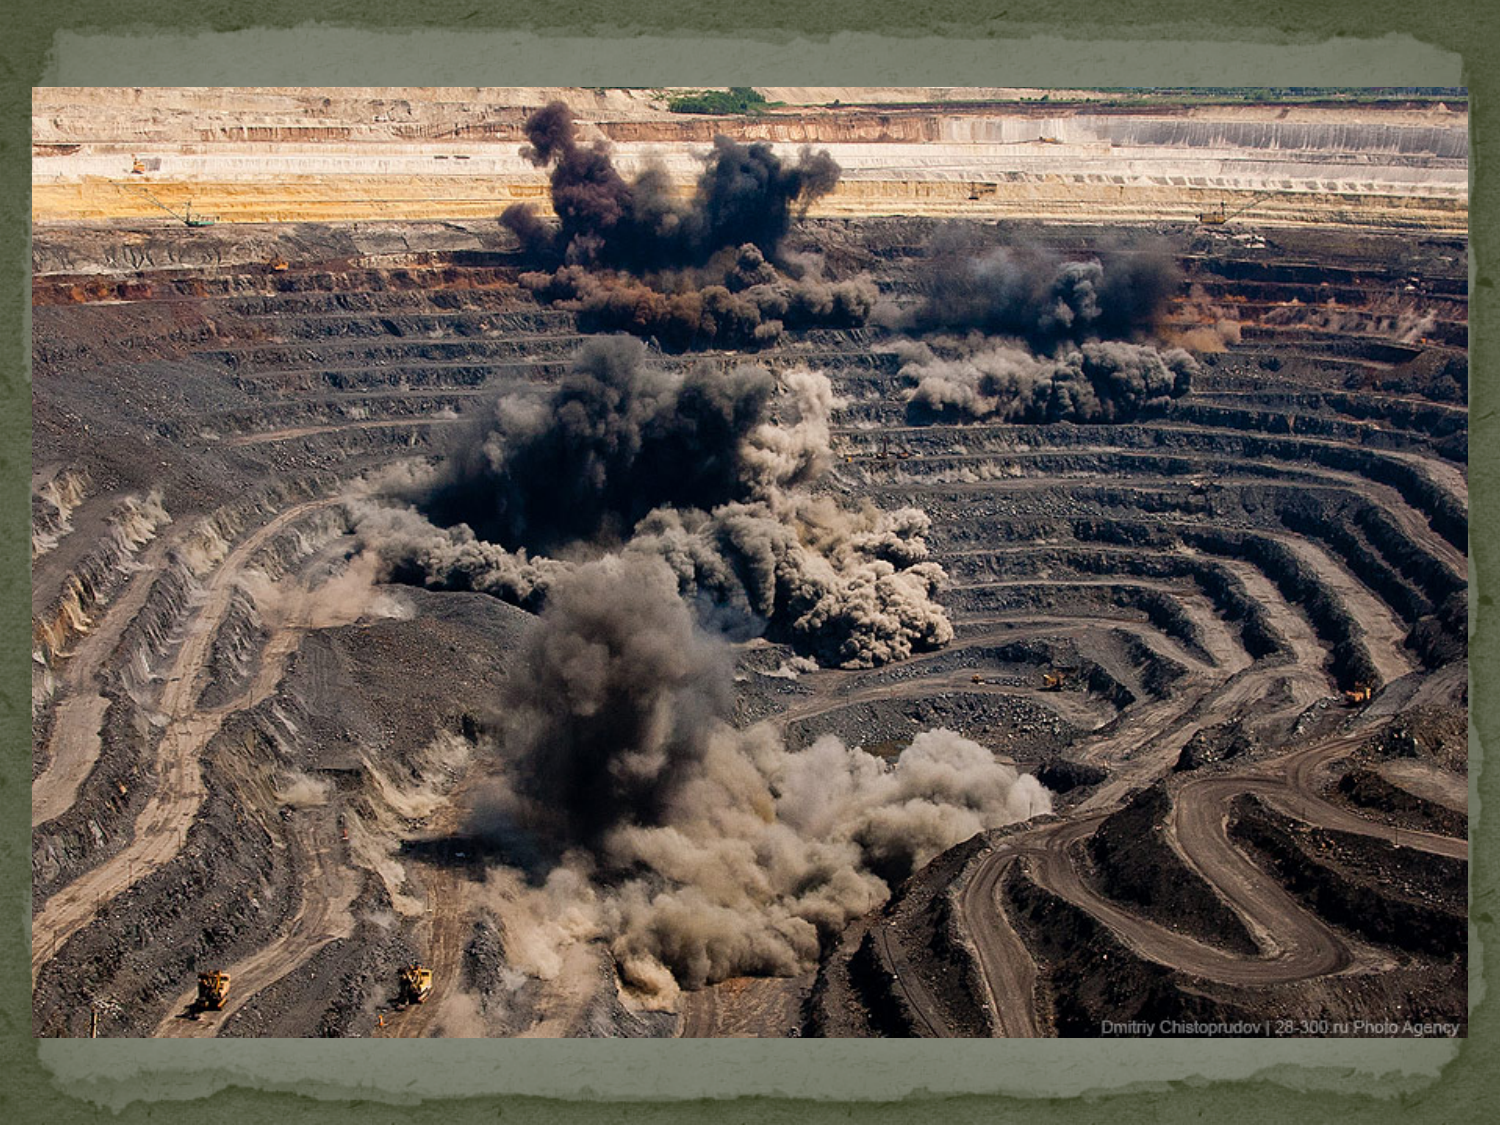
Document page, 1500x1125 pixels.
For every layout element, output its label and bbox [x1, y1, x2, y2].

picture [32, 87, 1468, 1038]
